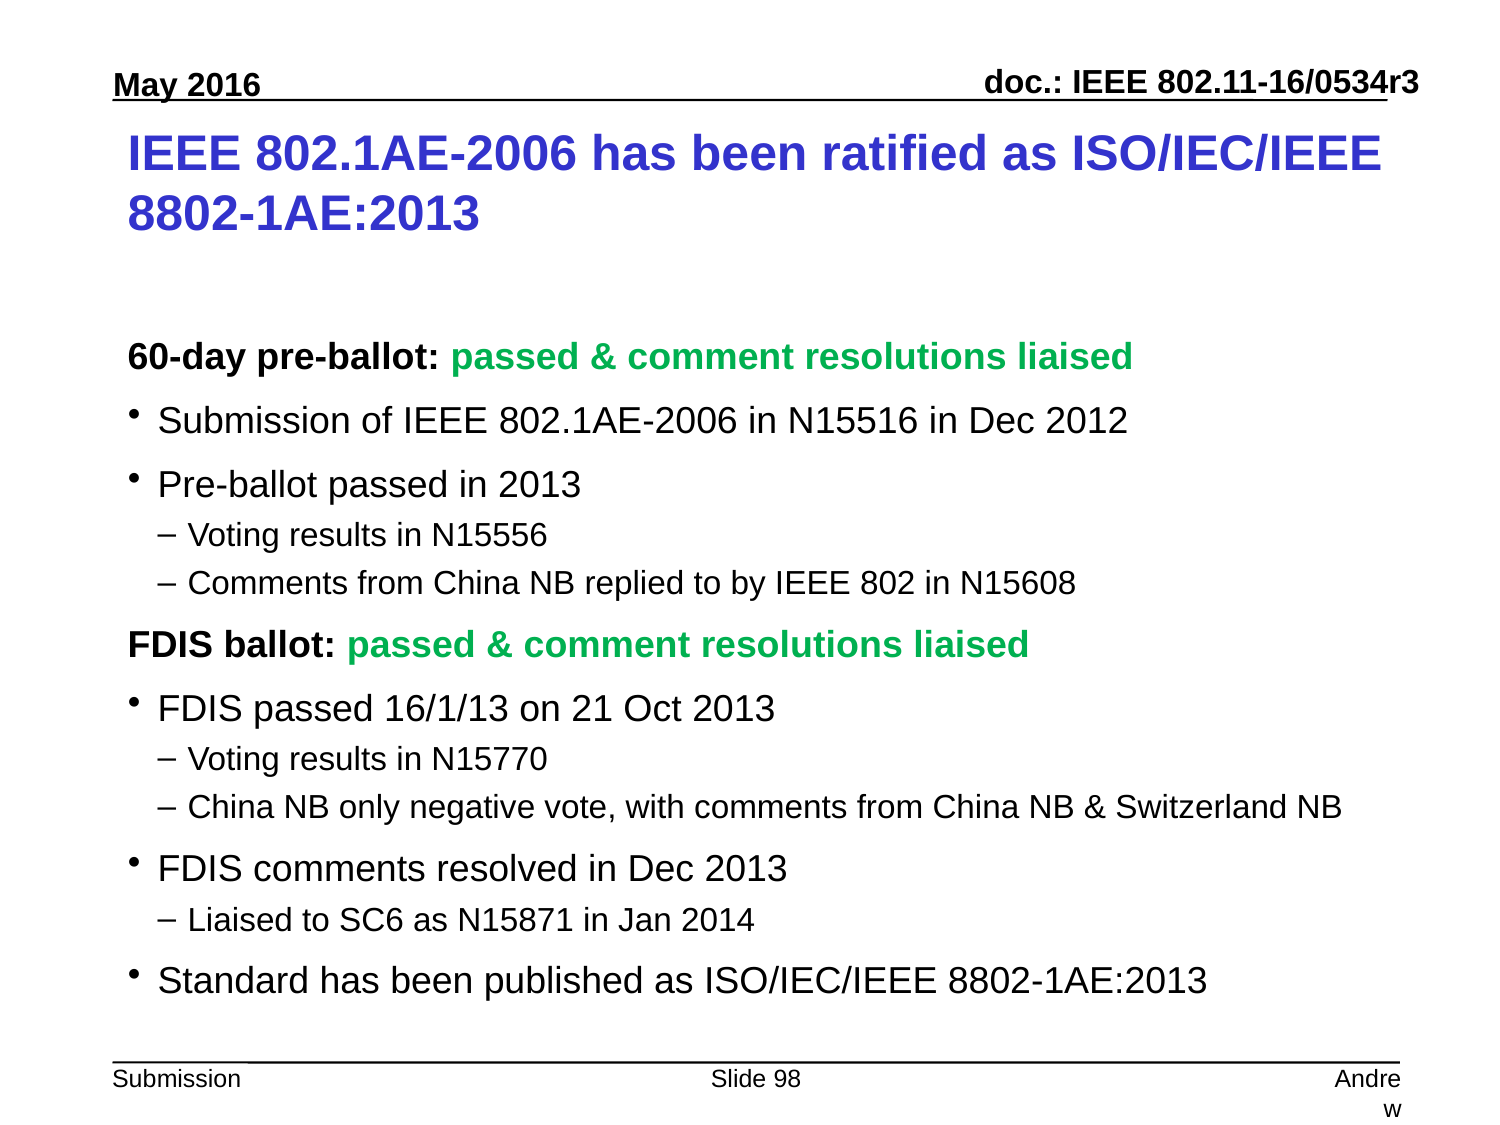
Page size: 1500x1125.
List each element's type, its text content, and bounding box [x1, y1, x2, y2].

footer Andrew Myles, Cisco [1320, 1061, 1402, 1093]
title IEEE 802.1AE-2006 has been ratified as ISO/IEC/IEEE 8802-1AE:2013 [112, 112, 1475, 288]
list 60-day pre-ballot: passed & comment resolutions liaised Submission of IEEE 802.1AE-2006 in N15516 in Dec 2012 Pre-ballot passed in 2013 Voting results in N15556 Comments from China NB replied to by IEEE 802 in N15608 FDIS ballot: passed & comment resolutions liaised FDIS passed 16/1/13 on 21 Oct 2013 Voting results in N15770 China NB only negative vote, with comments from China NB & Switzerland NB FDIS comments resolved in Dec 2013 Liaised to SC6 as N15871 in Jan 2014 Standard has been published as ISO/IEC/IEEE 8802-1AE:2013 [112, 324, 1388, 1000]
slide_number Slide 98 [709, 1061, 803, 1093]
